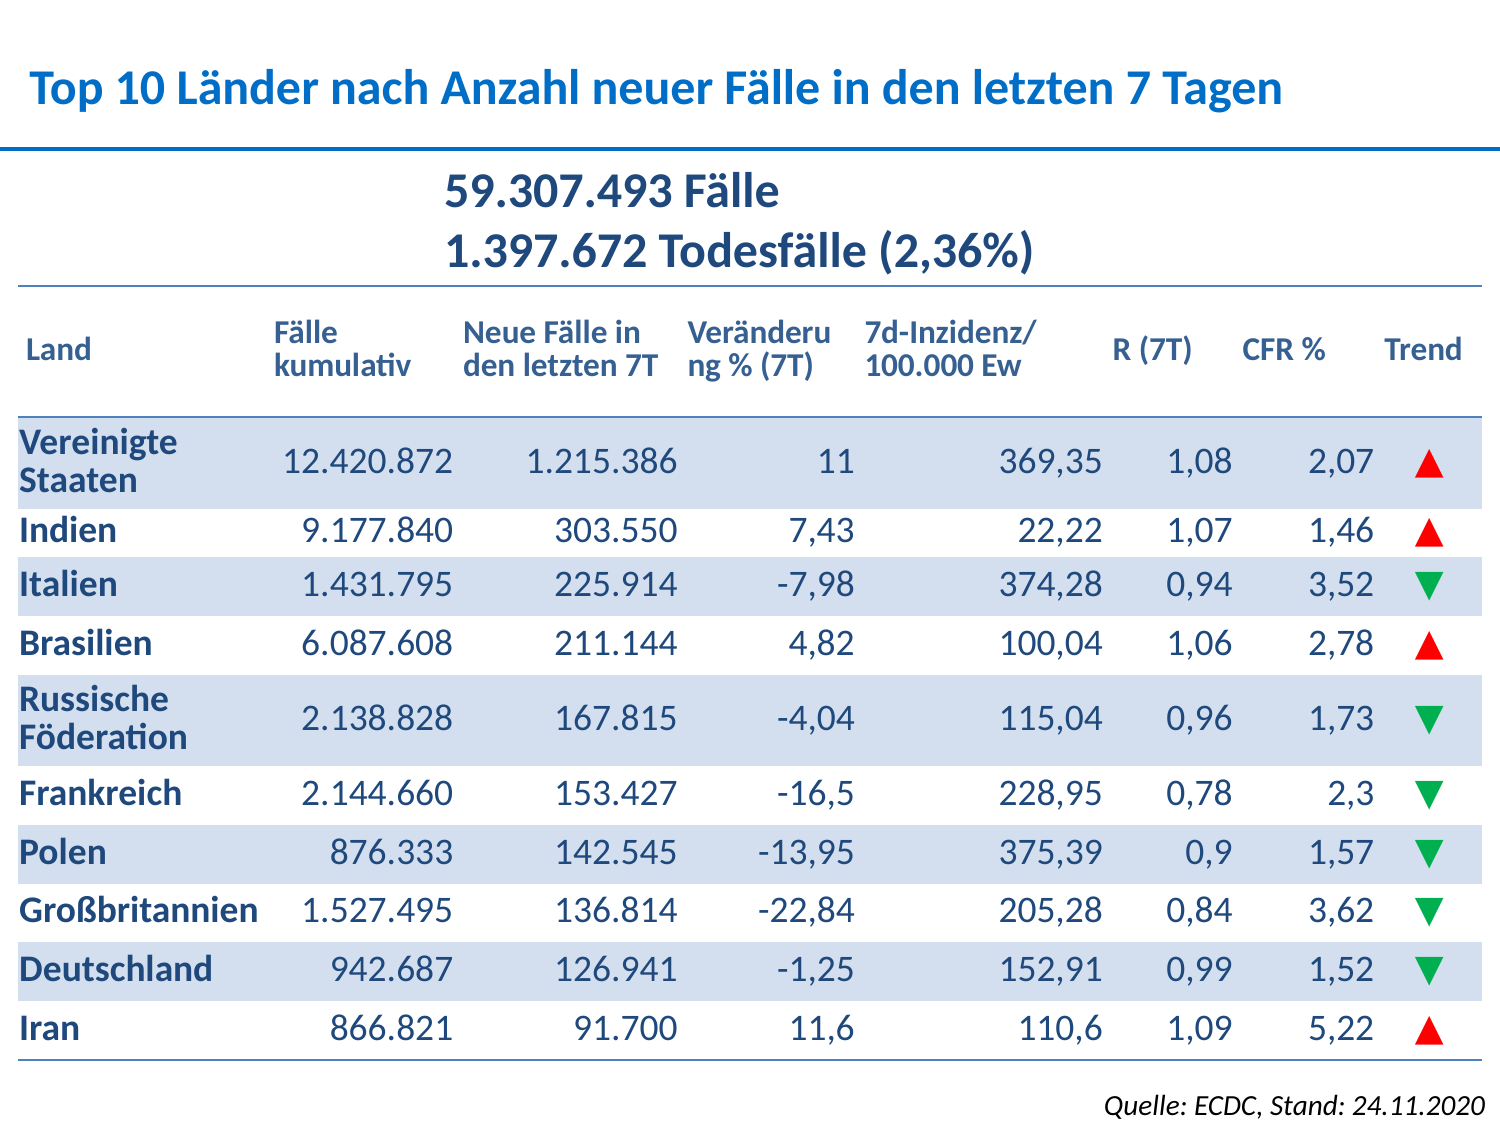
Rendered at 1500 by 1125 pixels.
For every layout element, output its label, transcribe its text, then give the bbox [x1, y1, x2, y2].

table_cell 0,96 [1104, 675, 1234, 766]
table_header Land [18, 287, 266, 416]
table_cell 375,39 [856, 825, 1104, 884]
table_cell -4,04 [679, 675, 856, 766]
table_cell 1.527.495 [266, 884, 455, 942]
table_cell 115,04 [856, 675, 1104, 766]
table_cell Indien [18, 509, 266, 557]
table_cell 1,06 [1104, 616, 1234, 675]
table_cell -1,25 [679, 942, 856, 1001]
table_cell ▲ [1376, 509, 1482, 557]
table_cell 11,6 [679, 1001, 856, 1059]
table_cell 6.087.608 [266, 616, 455, 675]
table_cell 2,3 [1234, 766, 1376, 825]
table_cell 142.545 [455, 825, 679, 884]
table_cell 9.177.840 [266, 509, 455, 557]
table_cell 1,09 [1104, 1001, 1234, 1059]
table_header R (7T) [1104, 287, 1234, 416]
table_cell 0,94 [1104, 557, 1234, 616]
table_header Fälle kumulativ [266, 287, 455, 416]
table_cell 211.144 [455, 616, 679, 675]
table_cell 1.215.386 [455, 418, 679, 509]
table_cell 12.420.872 [266, 418, 455, 509]
table_cell 205,28 [856, 884, 1104, 942]
table_cell 4,82 [679, 616, 856, 675]
table_header 7d-Inzidenz/ 100.000 Ew [856, 287, 1104, 416]
table_cell 7,43 [679, 509, 856, 557]
table_cell 3,62 [1234, 884, 1376, 942]
table_cell ▼ [1376, 766, 1482, 825]
table_cell 942.687 [266, 942, 455, 1001]
table_cell 228,95 [856, 766, 1104, 825]
table_cell ▲ [1376, 418, 1482, 509]
table_cell 153.427 [455, 766, 679, 825]
table_cell 167.815 [455, 675, 679, 766]
table_header Veränderung % (7T) [679, 287, 856, 416]
table_cell 866.821 [266, 1001, 455, 1059]
table_cell 1.431.795 [266, 557, 455, 616]
table_cell Brasilien [18, 616, 266, 675]
table_cell -16,5 [679, 766, 856, 825]
table_cell 0,9 [1104, 825, 1234, 884]
table_cell ▼ [1376, 884, 1482, 942]
table_cell 5,22 [1234, 1001, 1376, 1059]
table_cell 876.333 [266, 825, 455, 884]
table_cell 0,84 [1104, 884, 1234, 942]
table_header Neue Fälle in den letzten 7T [455, 287, 679, 416]
table_cell -7,98 [679, 557, 856, 616]
text_box Top 10 Länder nach Anzahl neuer Fälle in den letzten 7 Tagen [29, 54, 1474, 115]
table_cell 1,07 [1104, 509, 1234, 557]
table_cell 0,78 [1104, 766, 1234, 825]
text_box 59.307.493 Fälle 1.397.672 Todesfälle (2,36%) [429, 157, 1050, 285]
table_cell 11 [679, 418, 856, 509]
table_cell 2.138.828 [266, 675, 455, 766]
table_cell 152,91 [856, 942, 1104, 1001]
table_cell 225.914 [455, 557, 679, 616]
table_cell 1,57 [1234, 825, 1376, 884]
table_cell 1,73 [1234, 675, 1376, 766]
table_cell ▼ [1376, 675, 1482, 766]
table_cell 1,46 [1234, 509, 1376, 557]
table_cell Iran [18, 1001, 266, 1059]
table_cell -22,84 [679, 884, 856, 942]
table_cell Vereinigte Staaten [18, 418, 266, 509]
table_cell -13,95 [679, 825, 856, 884]
table_cell Deutschland [18, 942, 266, 1001]
table_header CFR % [1234, 287, 1376, 416]
table_cell ▼ [1376, 825, 1482, 884]
table_cell Frankreich [18, 766, 266, 825]
table_cell 1,08 [1104, 418, 1234, 509]
text_box Quelle: ECDC, Stand: 24.11.2020 [968, 1078, 1500, 1125]
table_cell 3,52 [1234, 557, 1376, 616]
table_cell ▲ [1376, 1001, 1482, 1059]
table_cell 22,22 [856, 509, 1104, 557]
table_cell ▲ [1376, 616, 1482, 675]
table_cell 91.700 [455, 1001, 679, 1059]
table_cell 136.814 [455, 884, 679, 942]
table_cell 2,78 [1234, 616, 1376, 675]
table_header Trend [1376, 287, 1482, 416]
table_cell 110,6 [856, 1001, 1104, 1059]
table_cell 369,35 [856, 418, 1104, 509]
table_cell ▼ [1376, 557, 1482, 616]
table_cell 374,28 [856, 557, 1104, 616]
table_cell 0,99 [1104, 942, 1234, 1001]
table_cell Großbritannien [18, 884, 266, 942]
table_cell ▼ [1376, 942, 1482, 1001]
table_cell 303.550 [455, 509, 679, 557]
table_cell 2.144.660 [266, 766, 455, 825]
table_cell Italien [18, 557, 266, 616]
table_cell 2,07 [1234, 418, 1376, 509]
table_cell 100,04 [856, 616, 1104, 675]
table_cell Russische Föderation [18, 675, 266, 766]
table_cell 1,52 [1234, 942, 1376, 1001]
table_cell 126.941 [455, 942, 679, 1001]
table_cell Polen [18, 825, 266, 884]
